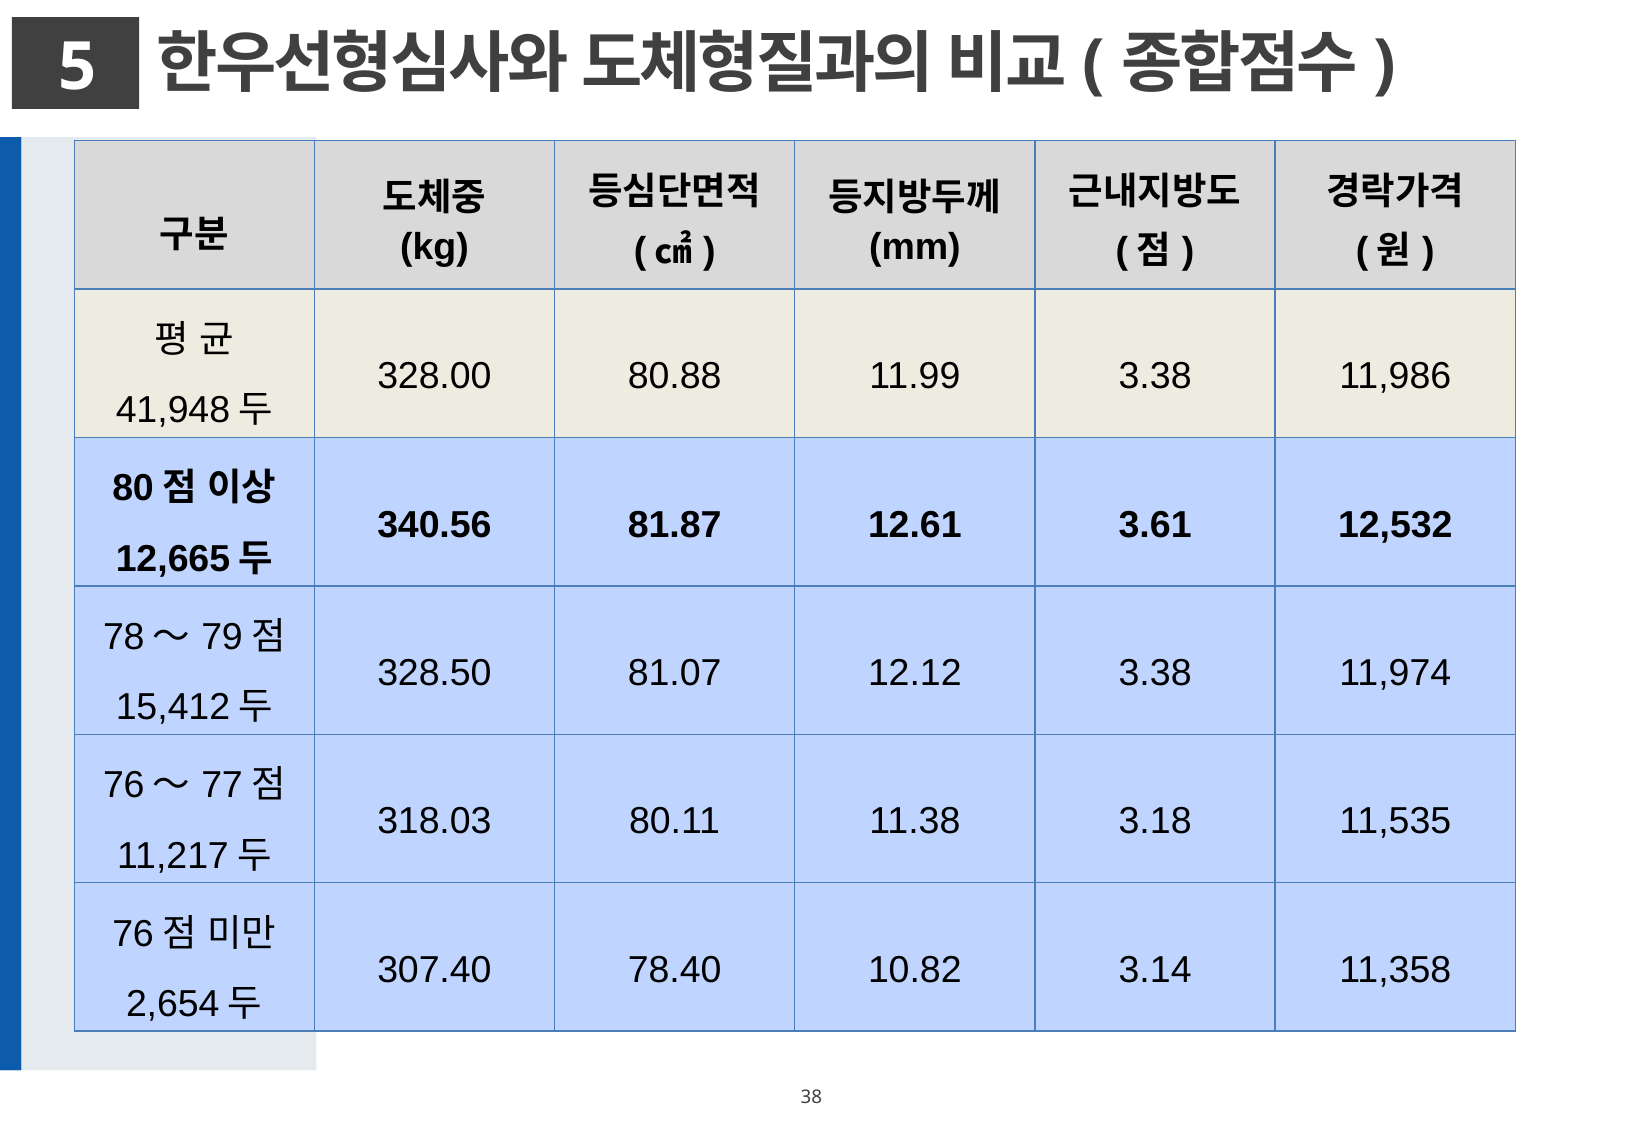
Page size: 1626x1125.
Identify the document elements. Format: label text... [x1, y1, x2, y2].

table_cell 80.88 [555, 290, 794, 437]
table_cell 10.82 [795, 883, 1034, 1030]
table_cell 328.50 [315, 587, 554, 734]
text_box 한우선형심사와 도체형질과의 비교(종합점수) [139, 7, 1586, 112]
table_cell 78～79점 15,412두 [75, 587, 314, 734]
table_cell 80점 이상 12,665두 [75, 438, 314, 585]
table_header 등지방두께 (mm) [795, 141, 1034, 288]
table_cell 81.07 [555, 587, 794, 734]
table_cell 3.18 [1036, 735, 1274, 882]
table_cell 81.87 [555, 438, 794, 585]
table_cell 11,986 [1276, 290, 1515, 437]
table_cell 76점 미만 2,654두 [75, 883, 314, 1030]
table_header 구분 [75, 141, 314, 288]
table_cell 11.38 [795, 735, 1034, 882]
text_box 5 [11, 17, 139, 109]
slide_number 38 [621, 1083, 1001, 1112]
table_cell 12.12 [795, 587, 1034, 734]
table_cell 78.40 [555, 883, 794, 1030]
table_cell 11.99 [795, 290, 1034, 437]
table_header 도체중 (kg) [315, 141, 554, 288]
table_header 경락가격 (원) [1276, 141, 1515, 288]
table_cell 3.14 [1036, 883, 1274, 1030]
table_cell 평 균 41,948두 [75, 290, 314, 437]
table_cell 3.38 [1036, 290, 1274, 437]
table_cell 11,974 [1276, 587, 1515, 734]
table_cell 328.00 [315, 290, 554, 437]
table_cell 3.61 [1036, 438, 1274, 585]
table_cell 11,535 [1276, 735, 1515, 882]
table_cell 307.40 [315, 883, 554, 1030]
table_cell 12.61 [795, 438, 1034, 585]
table_cell 318.03 [315, 735, 554, 882]
table_cell 340.56 [315, 438, 554, 585]
table_cell 80.11 [555, 735, 794, 882]
table_header 근내지방도 (점) [1036, 141, 1274, 288]
table_cell 76～77점 11,217두 [75, 735, 314, 882]
table_cell 3.38 [1036, 587, 1274, 734]
table_header 등심단면적 (㎠) [555, 141, 794, 288]
table_cell 11,358 [1276, 883, 1515, 1030]
table_cell 12,532 [1276, 438, 1515, 585]
